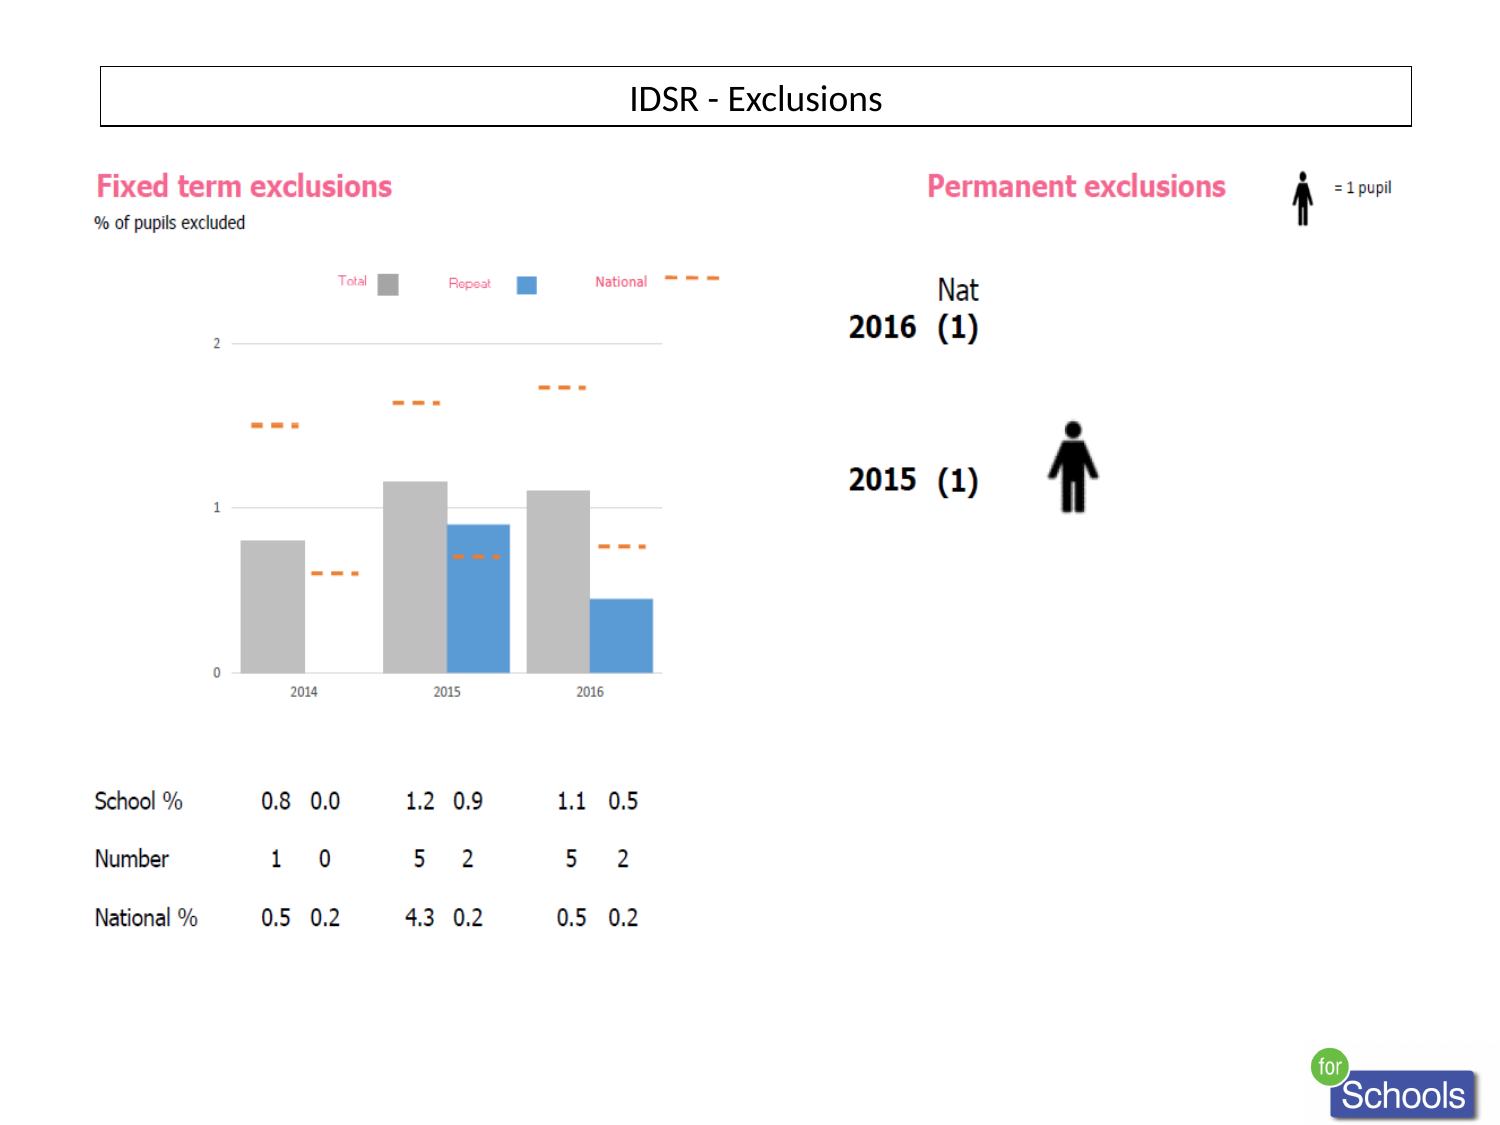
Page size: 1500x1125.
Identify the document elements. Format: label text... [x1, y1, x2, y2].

text_box IDSR - Exclusions [100, 66, 1412, 127]
picture [88, 160, 1410, 965]
picture [1305, 1042, 1500, 1125]
